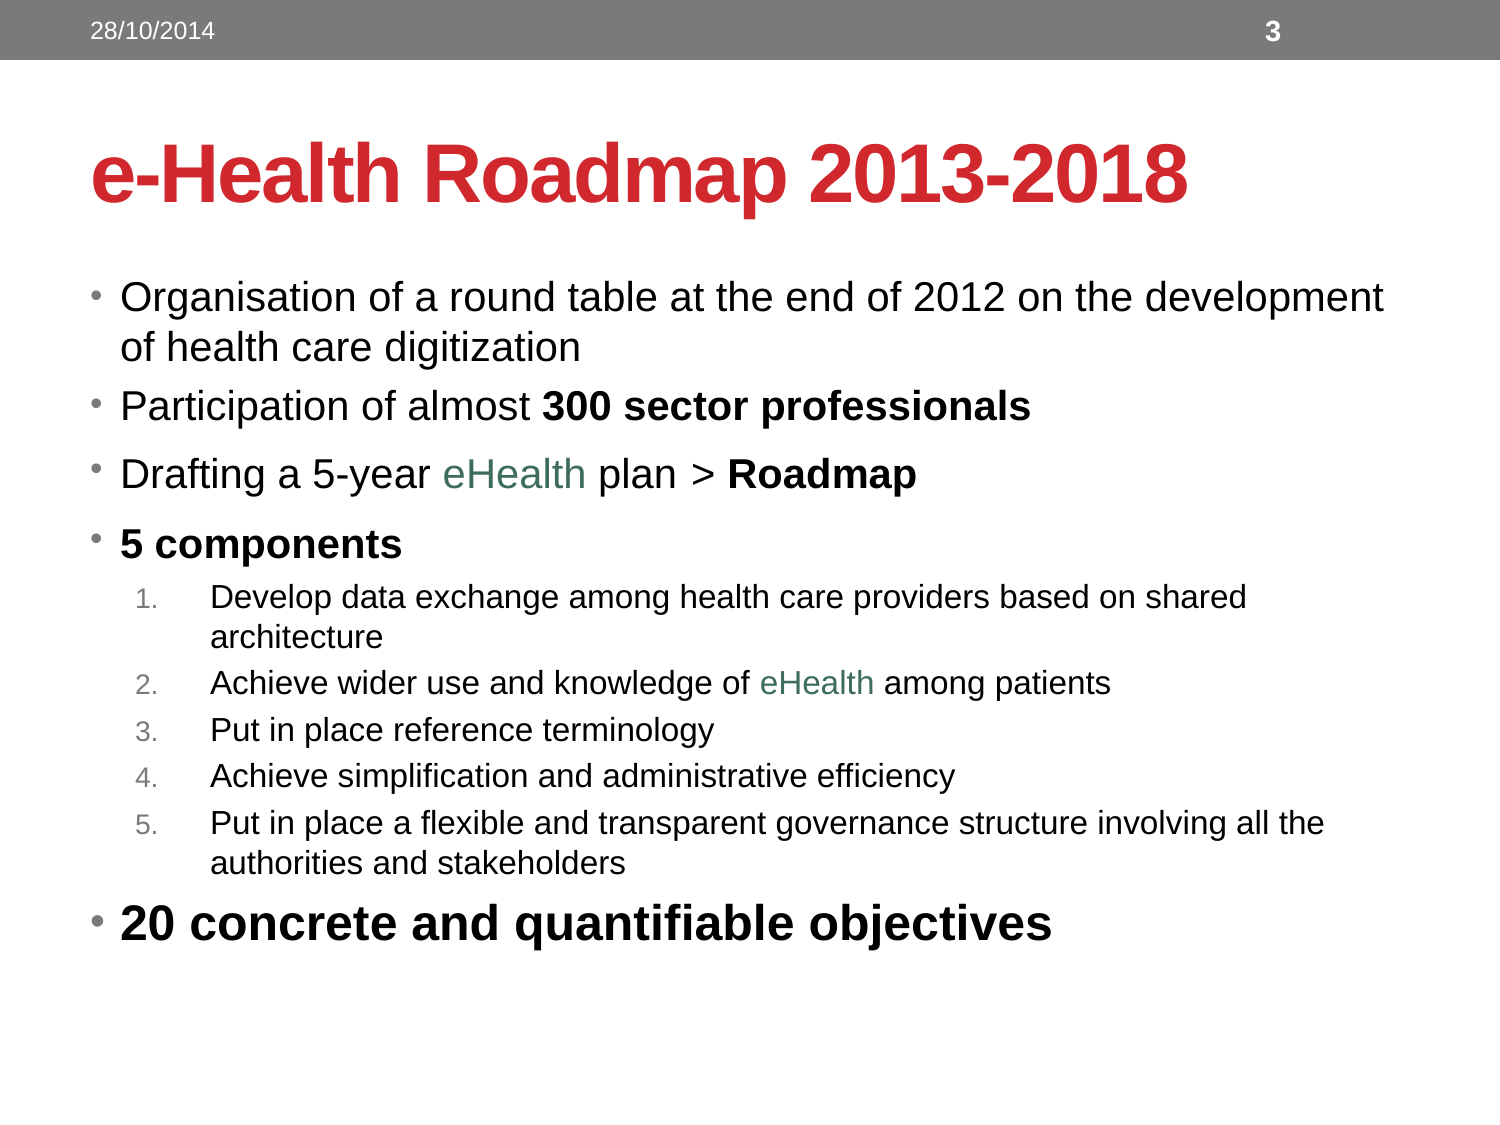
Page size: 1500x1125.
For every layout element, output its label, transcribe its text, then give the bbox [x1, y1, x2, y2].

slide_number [75, 3, 550, 57]
list Organisation of a round table at the end of 2012 on the development of health care digitization Participation of almost 300 sector professionals Drafting a 5-year eHealth plan > Roadmap 5 components Develop data exchange among health care providers based on shared architecture Achieve wider use and knowledge of eHealth among patients Put in place reference terminology Achieve simplification and administrative efficiency Put in place a flexible and transparent governance structure involving all the authorities and stakeholders 20 concrete and quantifiable objectives [75, 262, 1425, 1063]
slide_number 3 [1250, 3, 1425, 57]
title e-Health Roadmap 2013-2018 [75, 87, 1425, 250]
